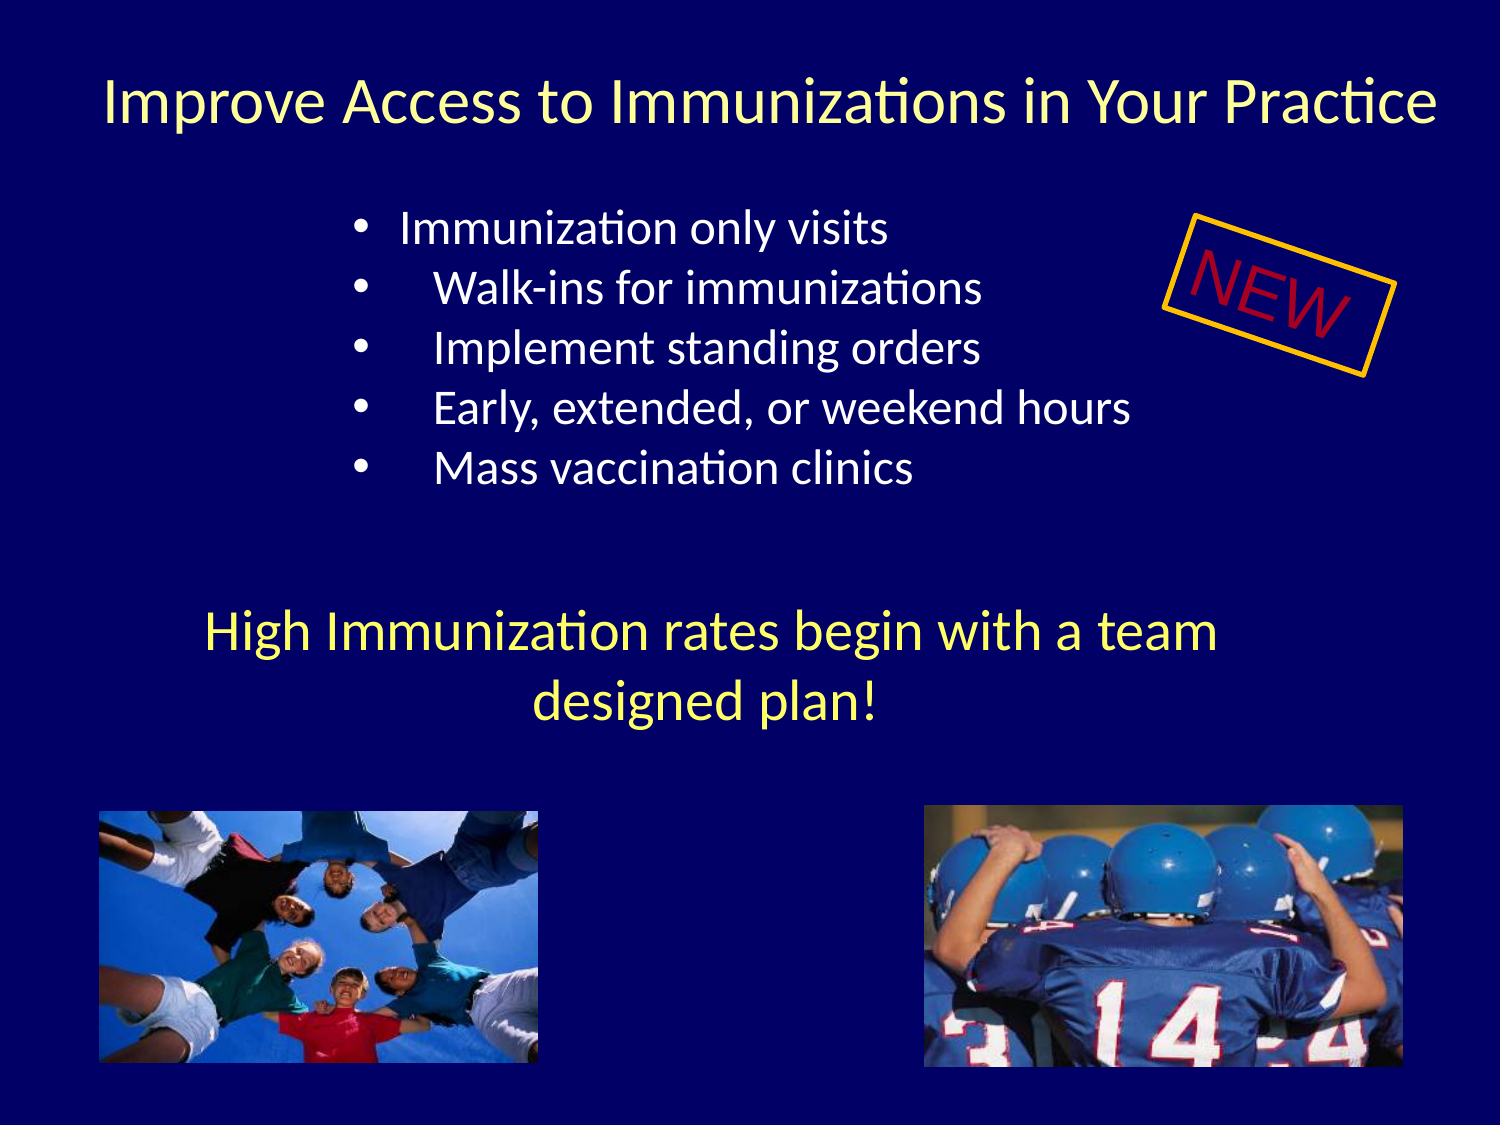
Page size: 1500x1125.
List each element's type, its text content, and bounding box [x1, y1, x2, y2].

picture [924, 805, 1403, 1067]
text_box Improve Access to Immunizations in Your Practice [87, 49, 1463, 145]
text_box High Immunization rates begin with a team designed plan! [174, 584, 1250, 740]
picture [99, 810, 538, 1063]
text_box NEW [1164, 215, 1395, 376]
text_box Immunization only visits Walk-ins for immunizations Implement standing orders Early, extended, or weekend hours Mass vaccination clinics [337, 187, 1325, 503]
